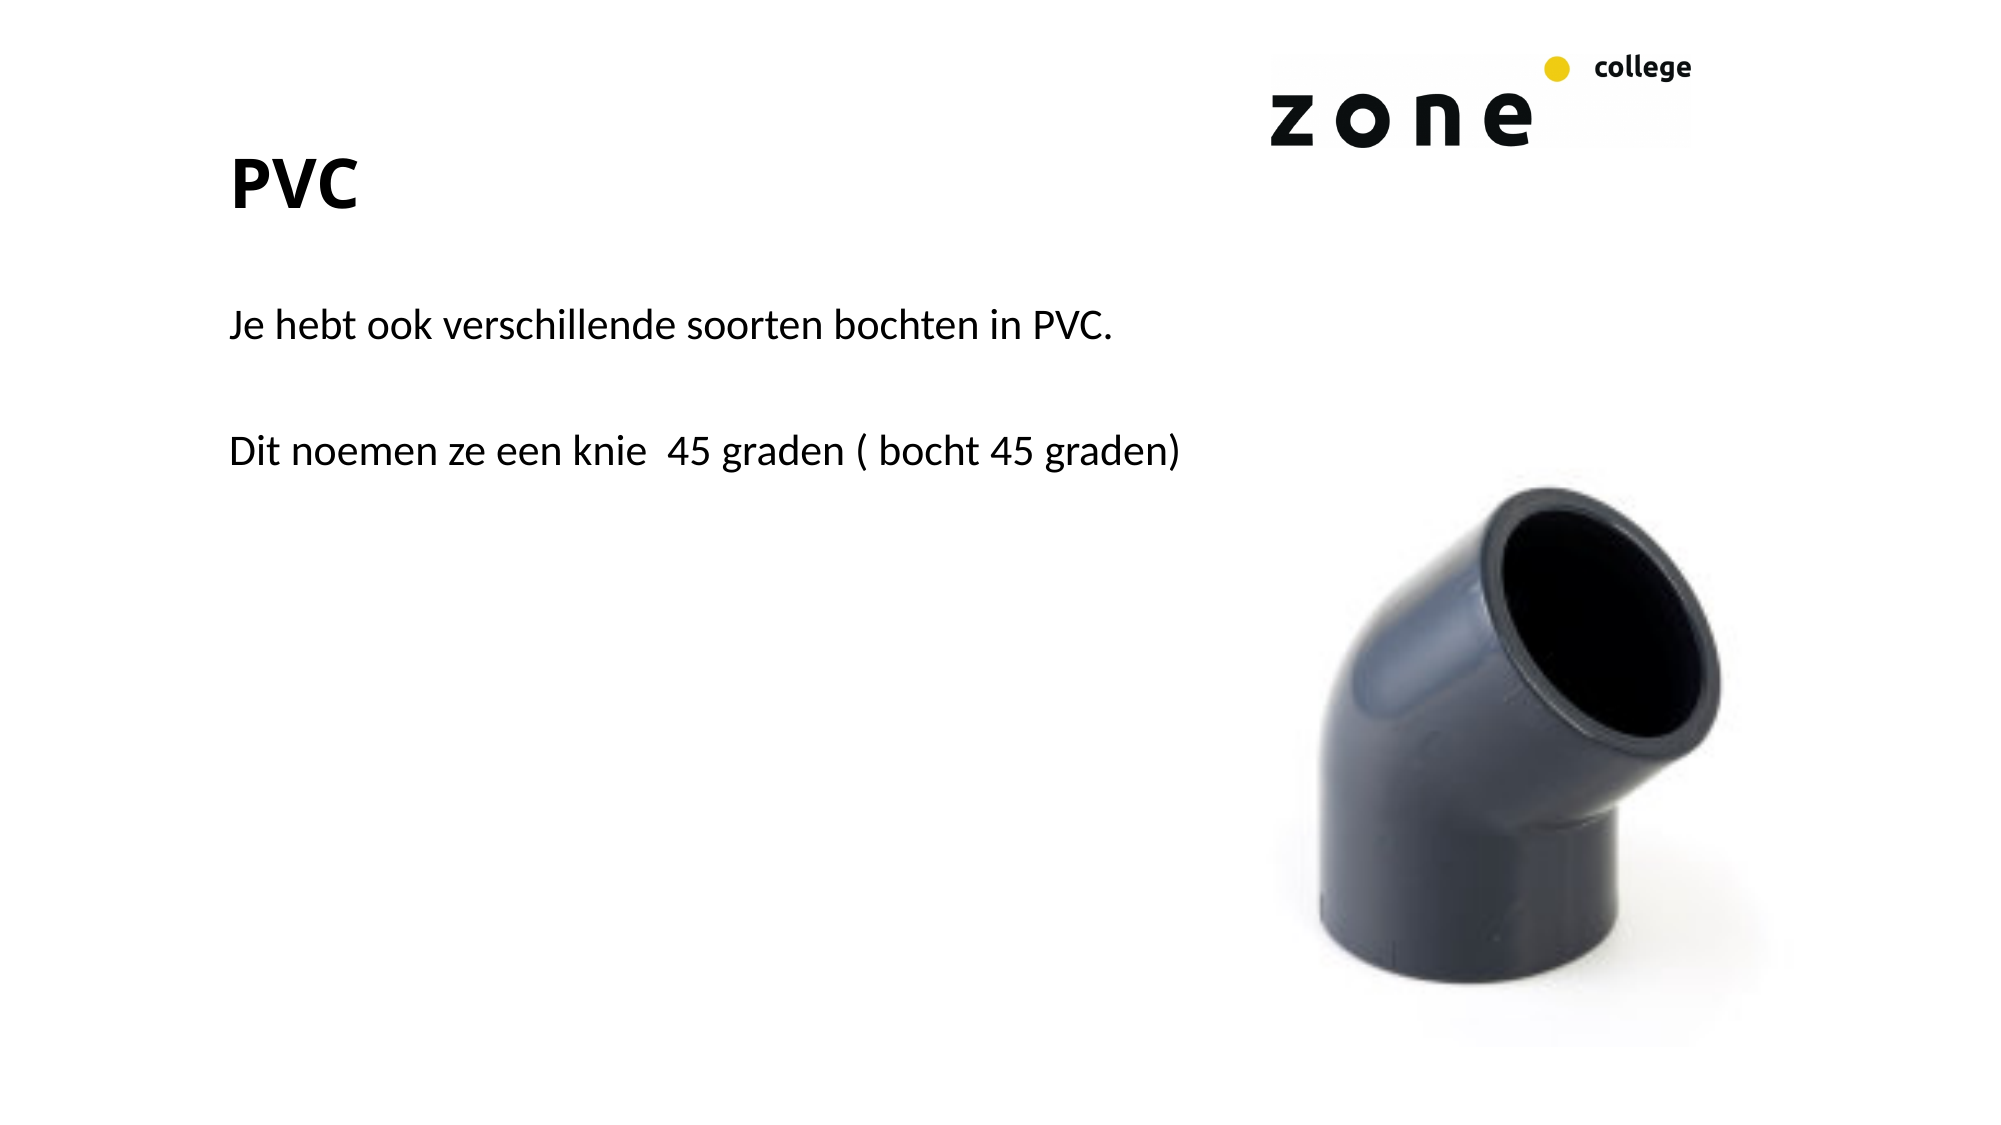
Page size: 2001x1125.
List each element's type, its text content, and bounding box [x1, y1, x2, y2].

list Je hebt ook verschillende soorten bochten in PVC. Dit noemen ze een knie 45 graden ( bocht 45 graden) [214, 294, 1499, 1008]
picture [1271, 54, 1691, 148]
picture [1190, 391, 1846, 1047]
title PVC [214, 78, 1940, 294]
